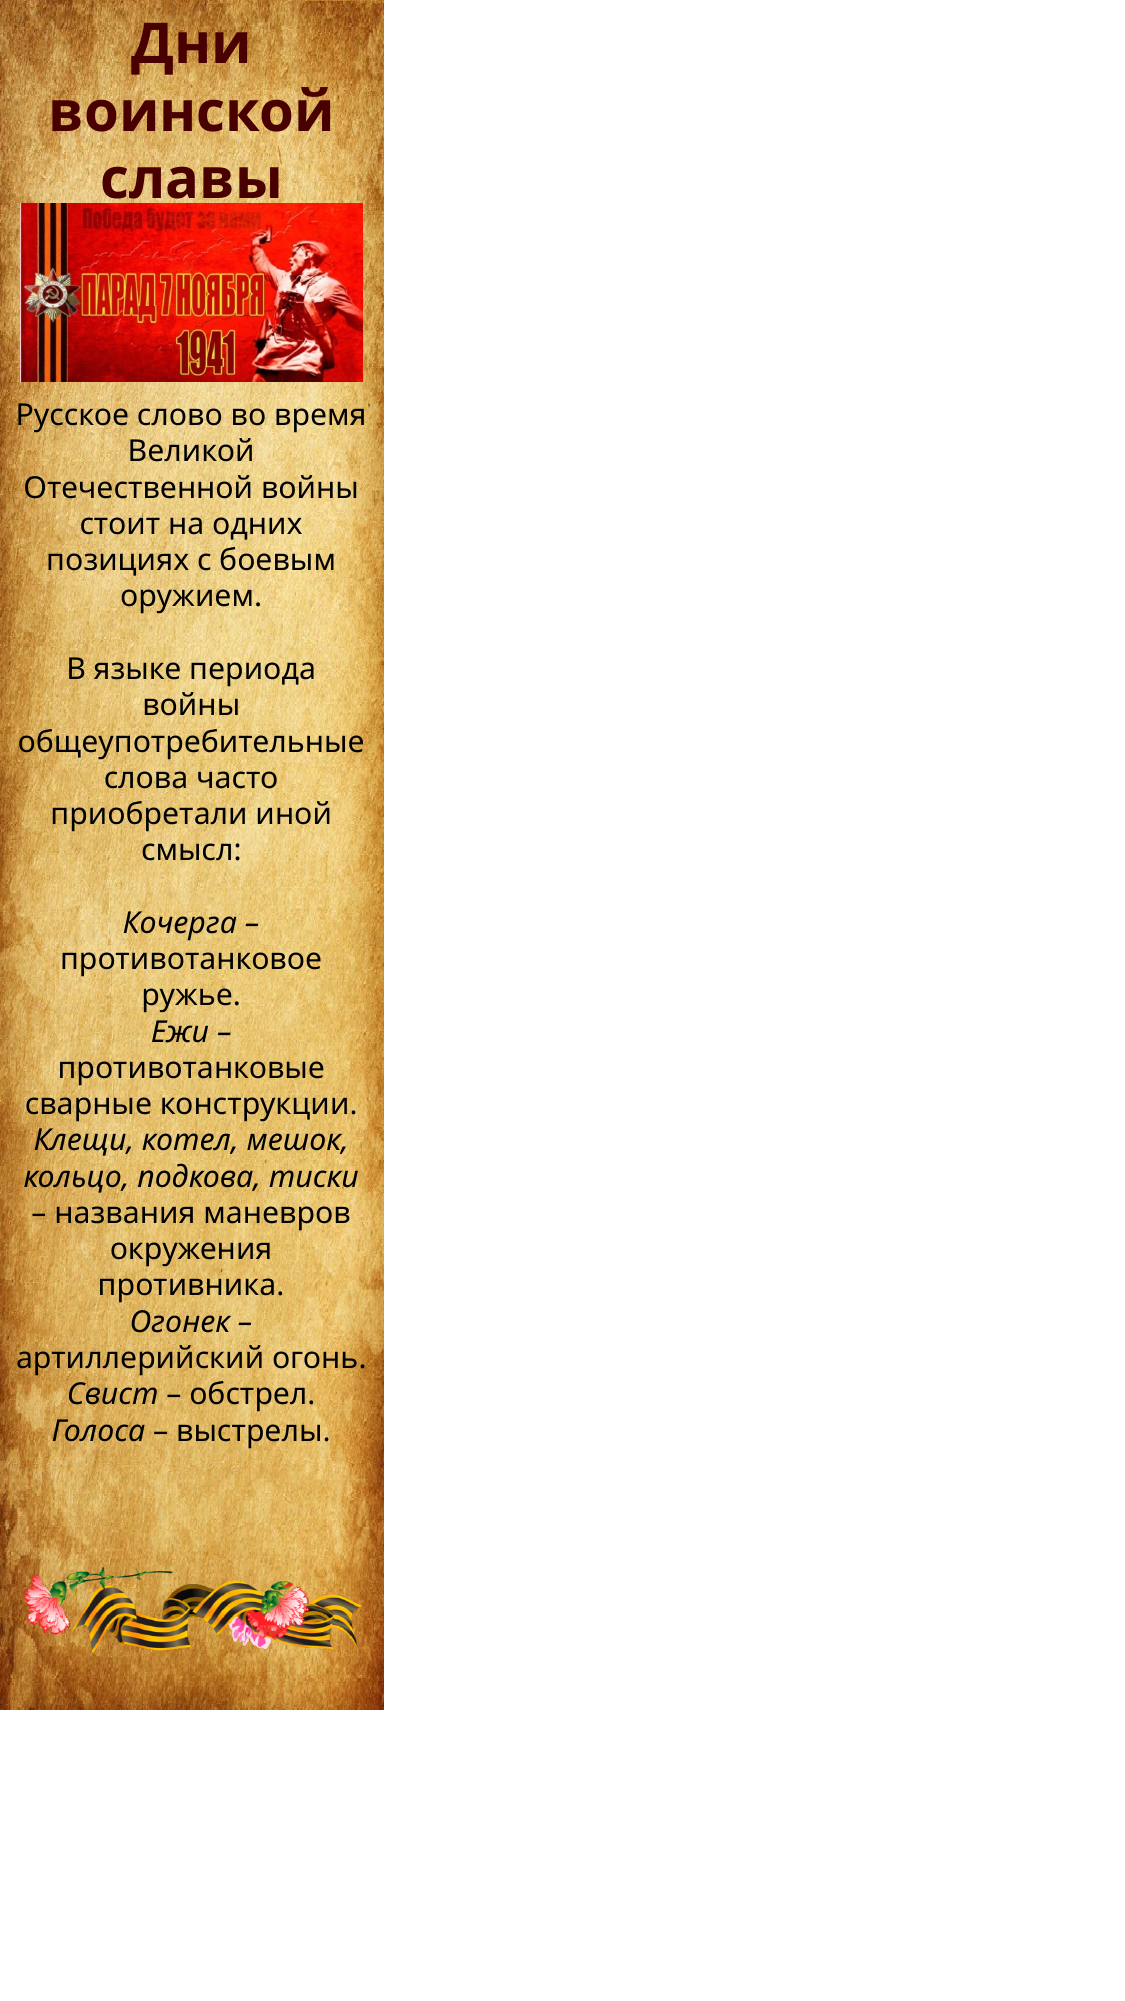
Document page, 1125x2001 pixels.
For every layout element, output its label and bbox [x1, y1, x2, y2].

picture [0, 0, 384, 1710]
